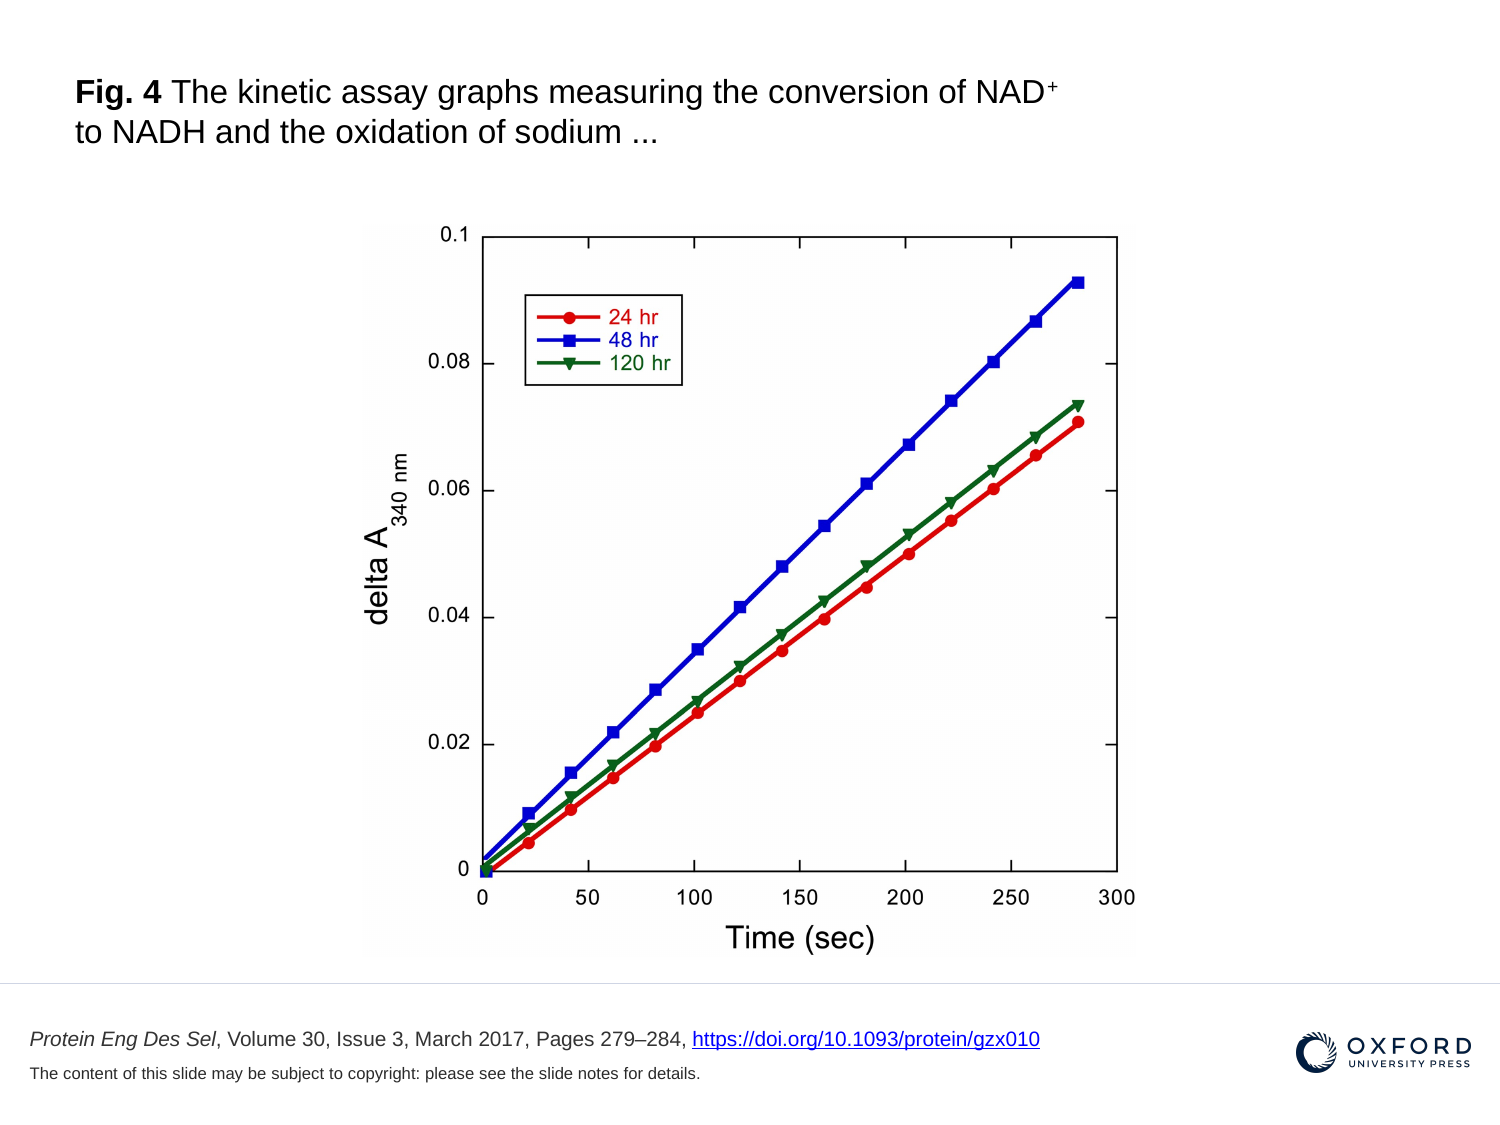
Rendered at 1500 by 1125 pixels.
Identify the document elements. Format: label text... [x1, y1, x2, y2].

footer Protein Eng Des Sel, Volume 30, Issue 3, March 2017, Pages 279–284, https://doi.org/10.1093/protein/gzx010 The content of this slide may be subject to copyright: please see the slide notes for details. [0, 983, 1260, 1125]
picture [362, 224, 1136, 957]
picture [1296, 1032, 1471, 1073]
title Fig. 4 The kinetic assay graphs measuring the conversion of NAD+ to NADH and the oxidation of sodium ... [75, 69, 1078, 171]
